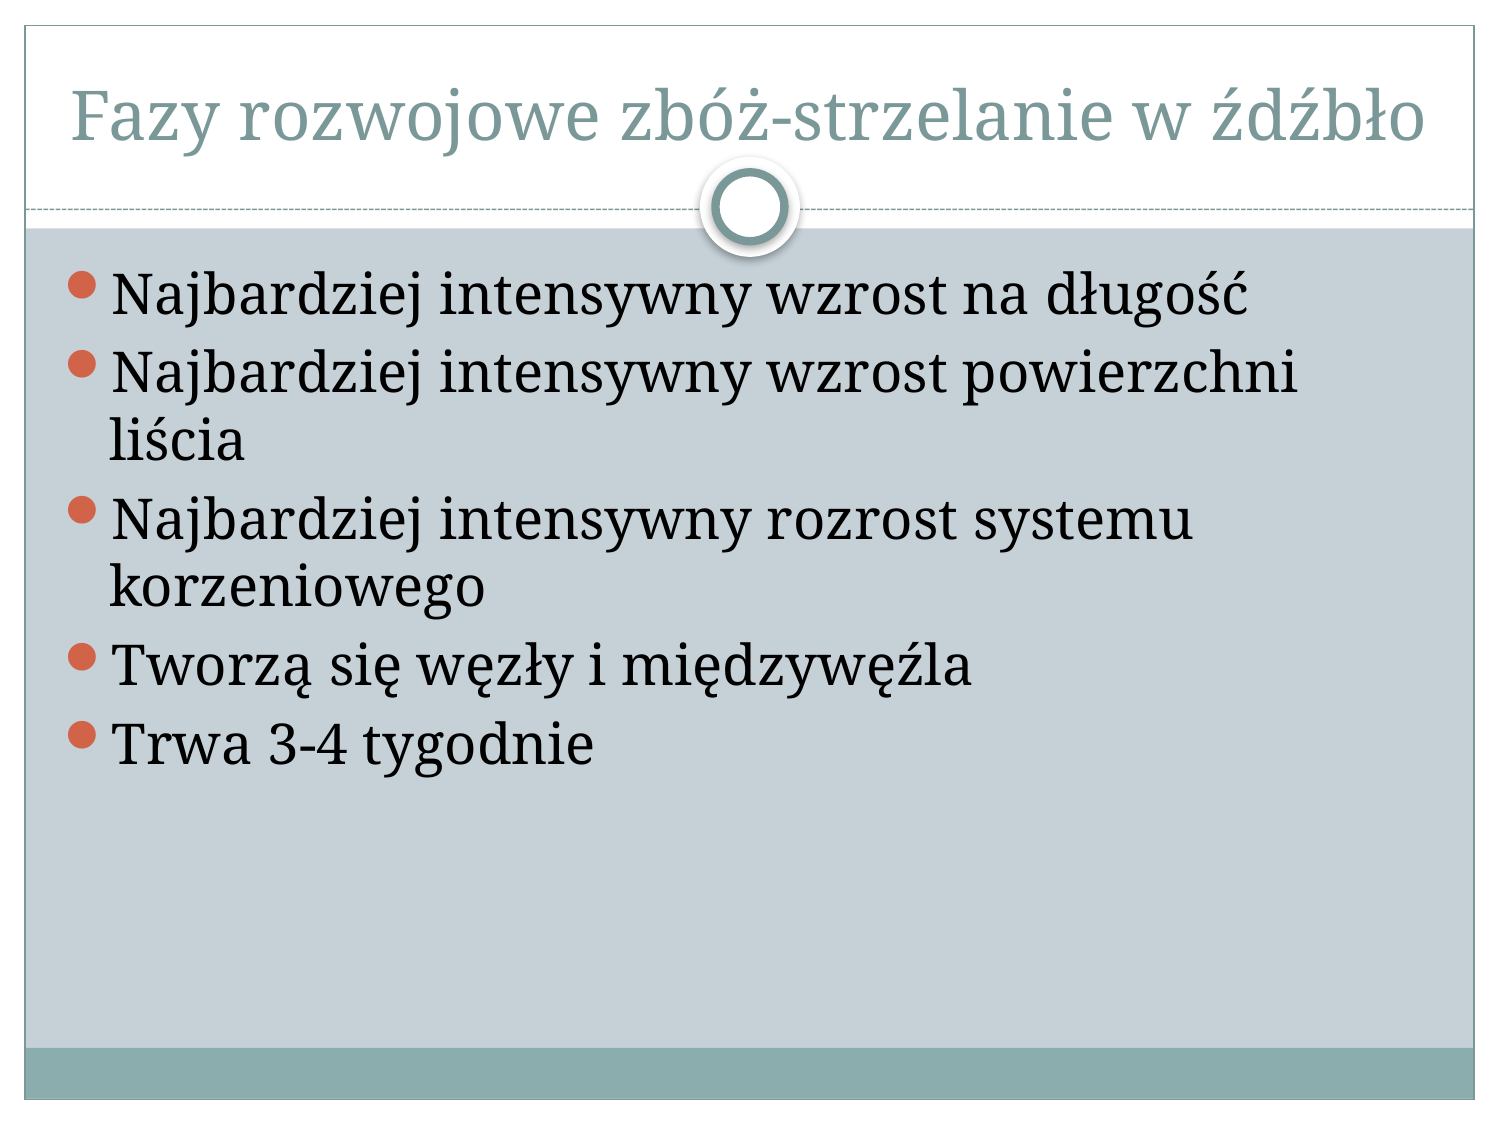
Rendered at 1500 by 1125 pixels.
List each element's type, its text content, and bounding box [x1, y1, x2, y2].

list Najbardziej intensywny wzrost na długość Najbardziej intensywny wzrost powierzchni liścia Najbardziej intensywny rozrost systemu korzeniowego Tworzą się węzły i międzywęźla Trwa 3-4 tygodnie [49, 250, 1445, 1001]
title Fazy rozwojowe zbóż-strzelanie w źdźbło [49, 37, 1450, 162]
